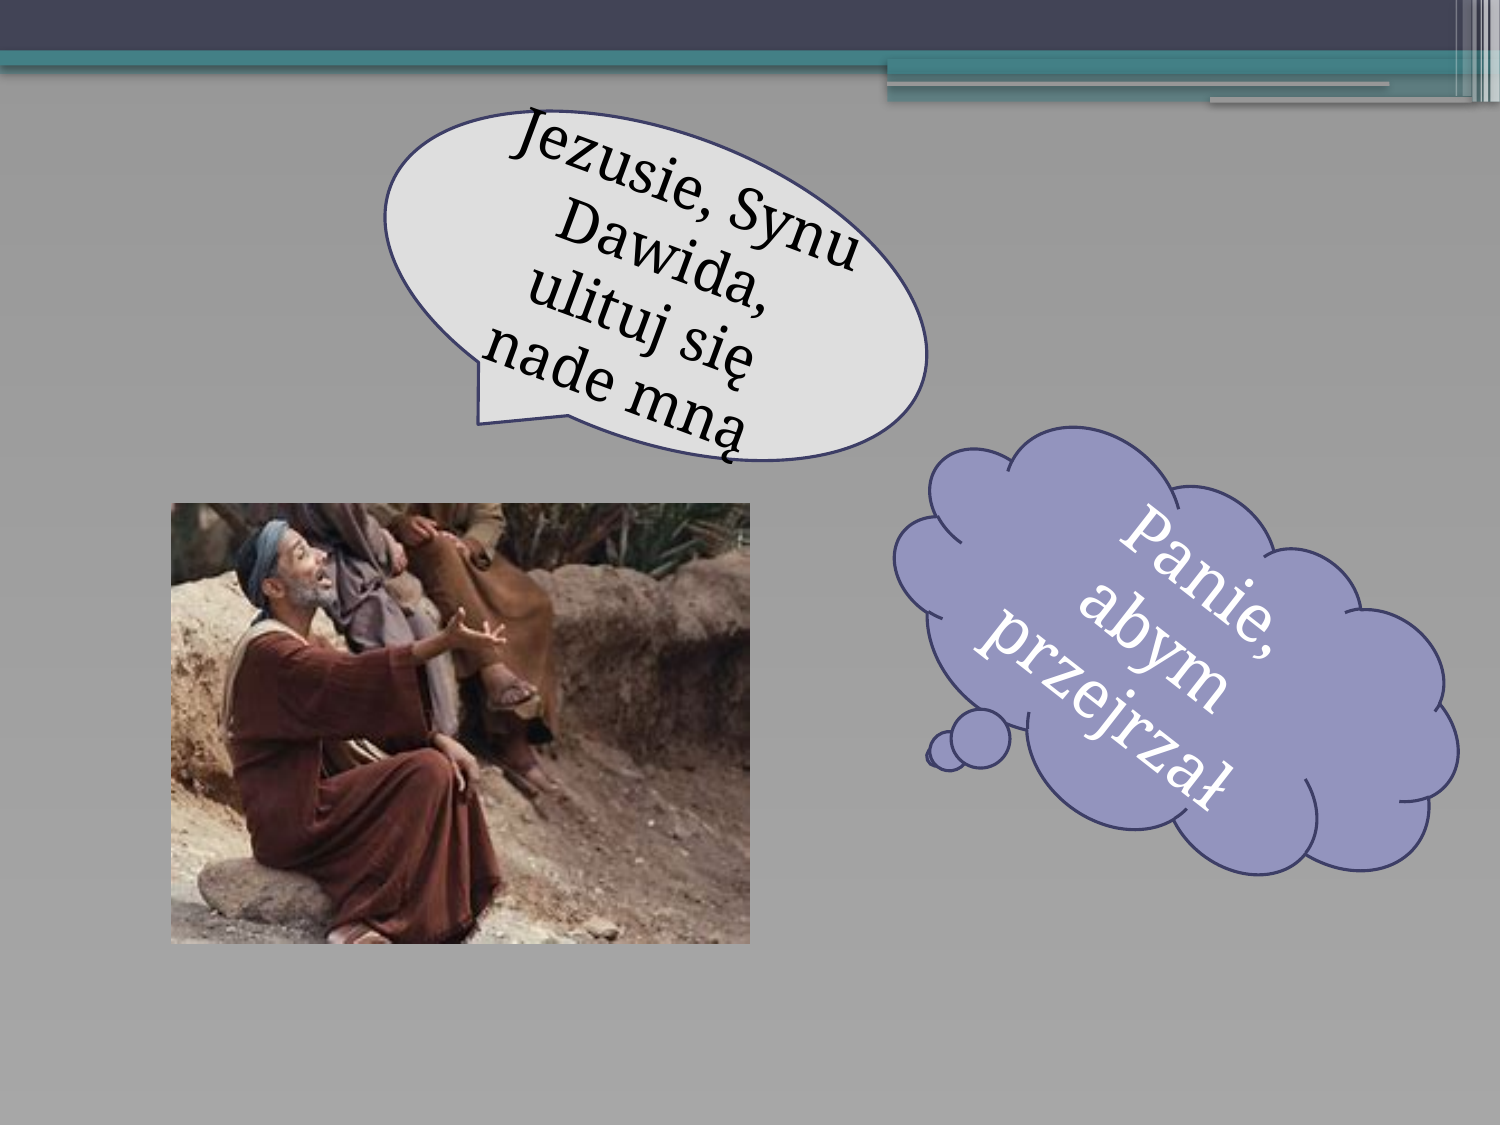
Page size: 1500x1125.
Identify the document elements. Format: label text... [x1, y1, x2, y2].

text_box Panie, abym przejrzał [892, 425, 1460, 877]
text_box Jezusie, Synu Dawida, ulituj się nade mną [383, 109, 929, 463]
picture [170, 503, 751, 945]
